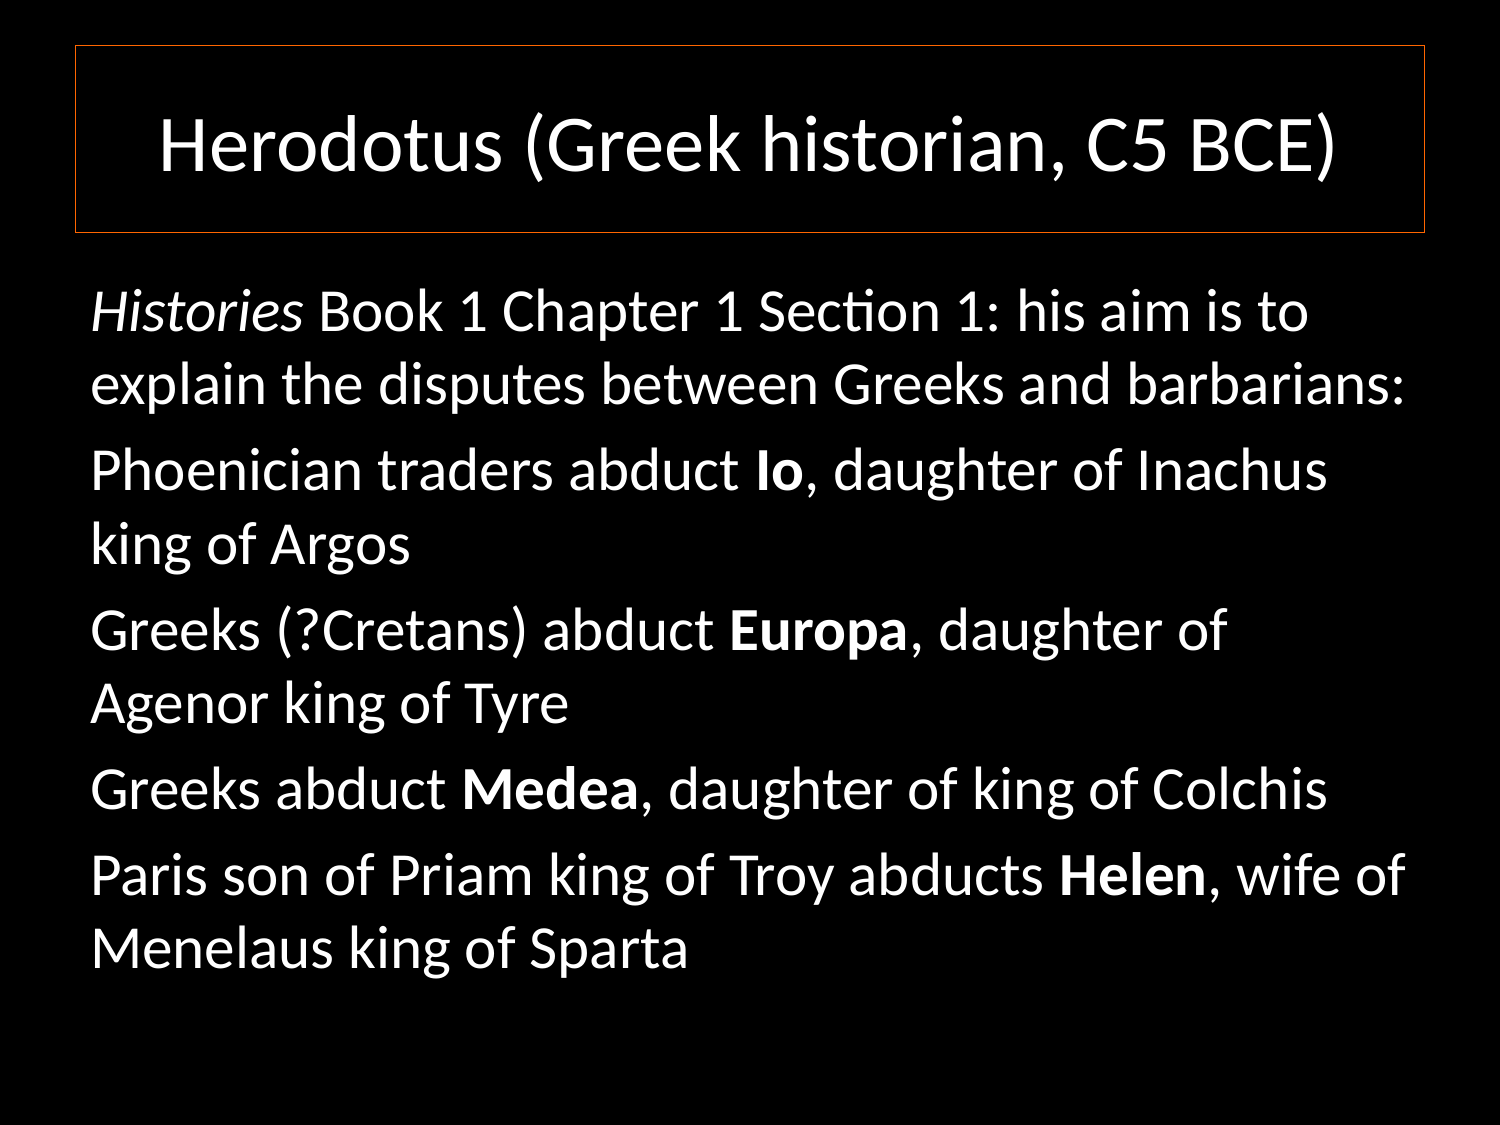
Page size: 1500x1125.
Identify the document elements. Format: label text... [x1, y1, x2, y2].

list Histories Book 1 Chapter 1 Section 1: his aim is to explain the disputes between Greeks and barbarians: Phoenician traders abduct Io, daughter of Inachus king of Argos Greeks (?Cretans) abduct Europa, daughter of Agenor king of Tyre Greeks abduct Medea, daughter of king of Colchis Paris son of Priam king of Troy abducts Helen, wife of Menelaus king of Sparta [75, 262, 1425, 1005]
title Herodotus (Greek historian, C5 BCE) [75, 45, 1425, 233]
